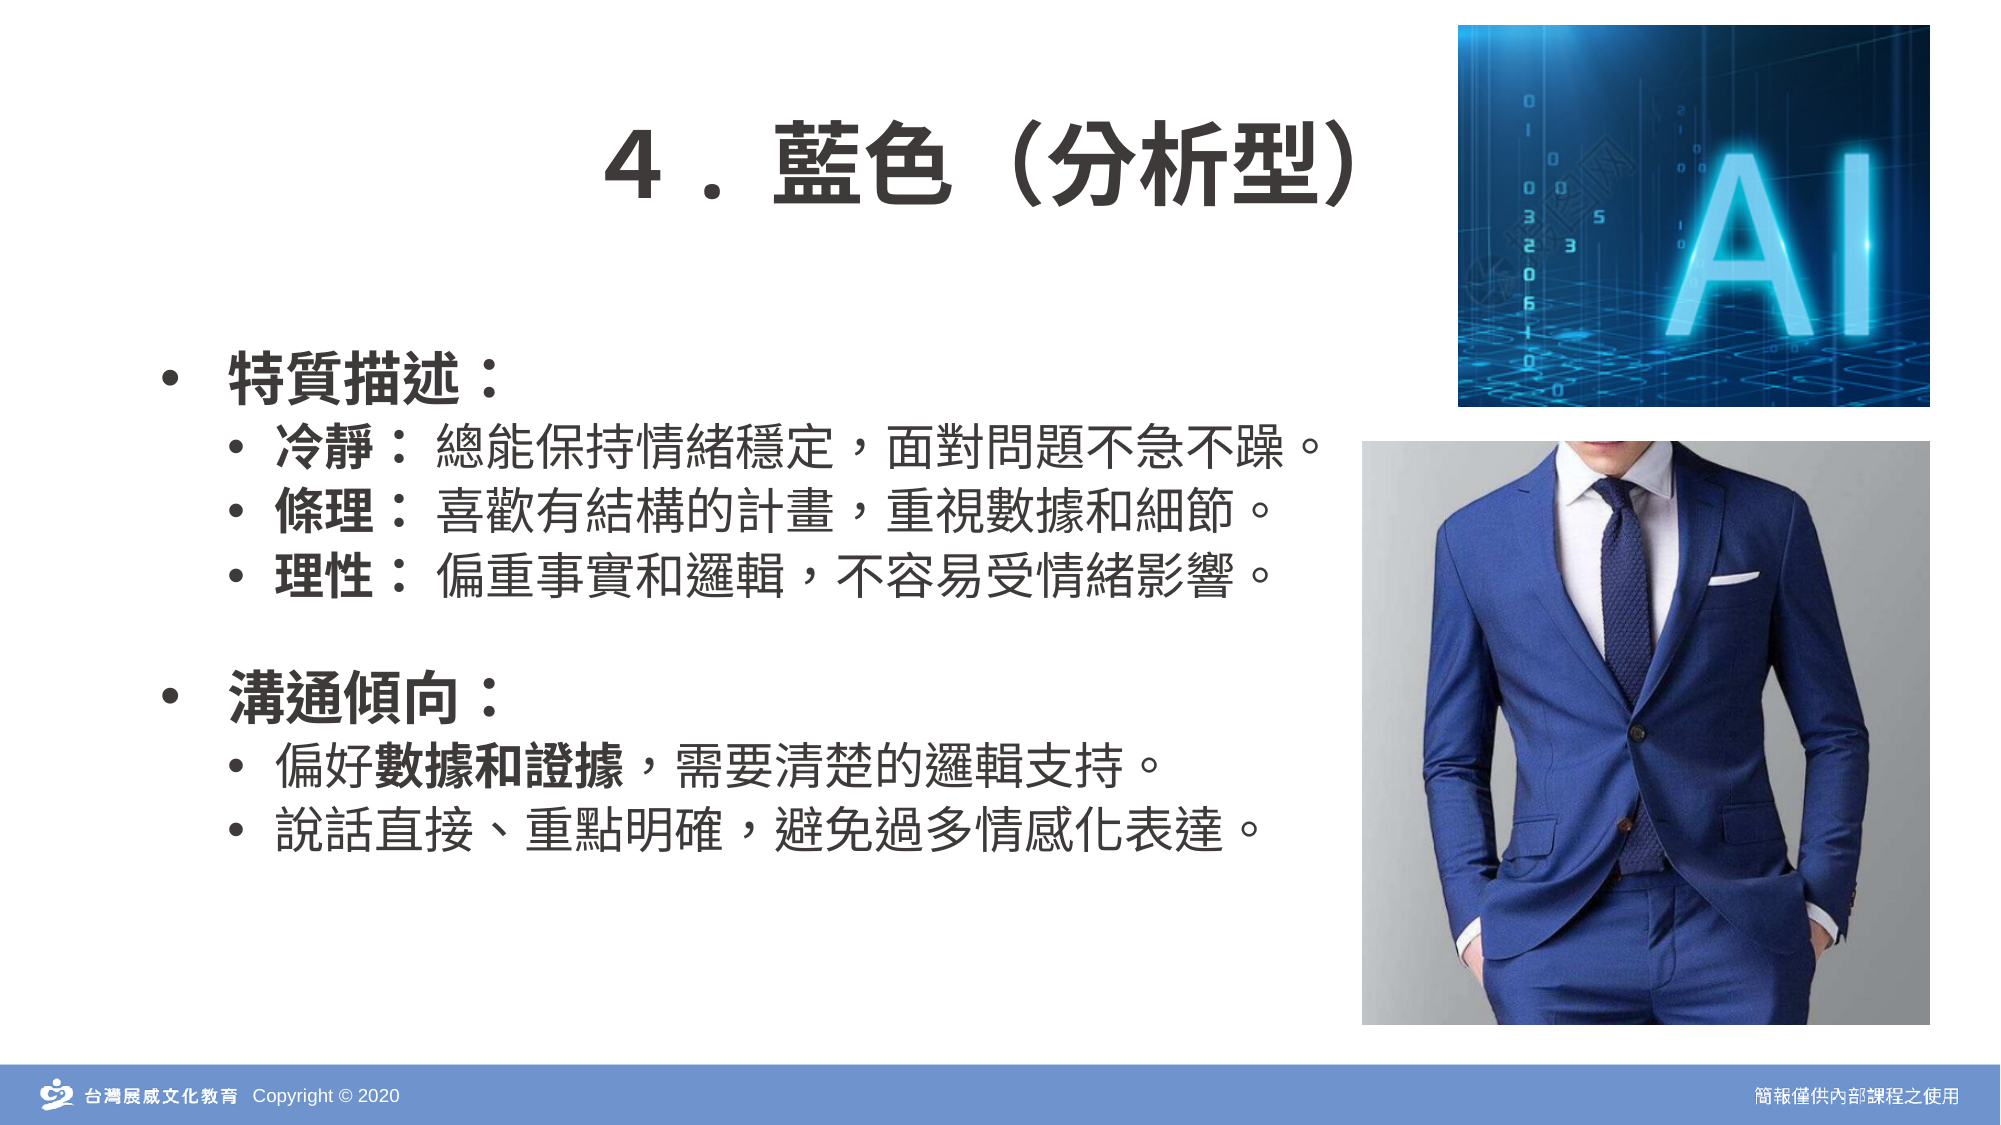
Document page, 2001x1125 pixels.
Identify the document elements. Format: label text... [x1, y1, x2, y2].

picture [0, 0, 2001, 1125]
list 特質描述： 冷靜： 總能保持情緒穩定，面對問題不急不躁。 條理： 喜歡有結構的計畫，重視數據和細節。 理性： 偏重事實和邏輯，不容易受情緒影響。 溝通傾向： 偏好數據和證據，需要清楚的邏輯支持。 說話直接、重點明確，避免過多情感化表達。 [137, 299, 1313, 1014]
title ４. 藍色（分析型） [137, 59, 1458, 278]
